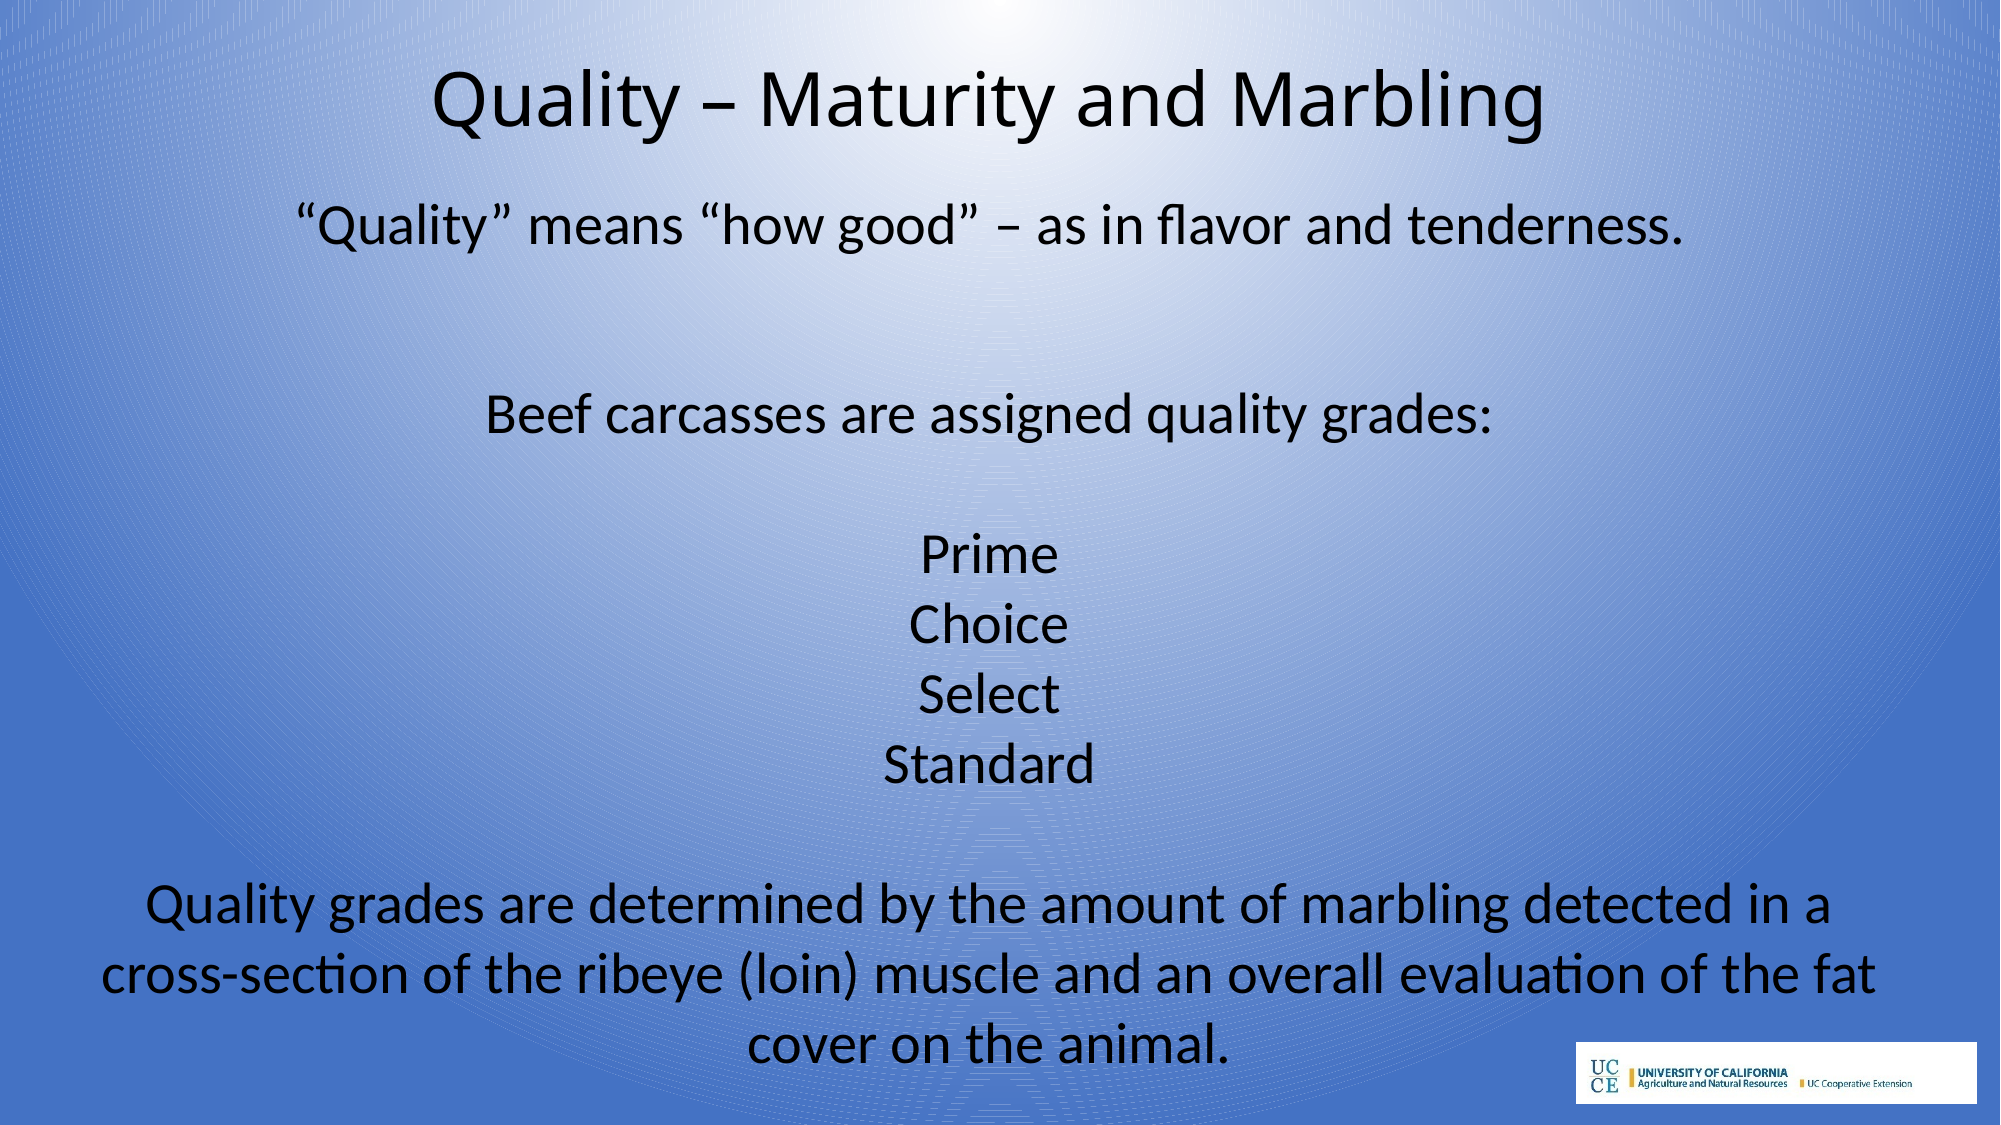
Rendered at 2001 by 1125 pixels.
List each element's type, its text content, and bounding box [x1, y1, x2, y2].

picture [1576, 1042, 1977, 1104]
text_box Beef carcasses are assigned quality grades: Prime Choice Select Standard Quality grades are determined by the amount of marbling detected in a cross-section of the ribeye (loin) muscle and an overall evaluation of the fat cover on the animal. [82, 368, 1897, 1083]
text_box “Quality” means “how good” – as in flavor and tenderness. [82, 178, 1897, 264]
text_box Quality – Maturity and Marbling [82, 44, 1897, 150]
